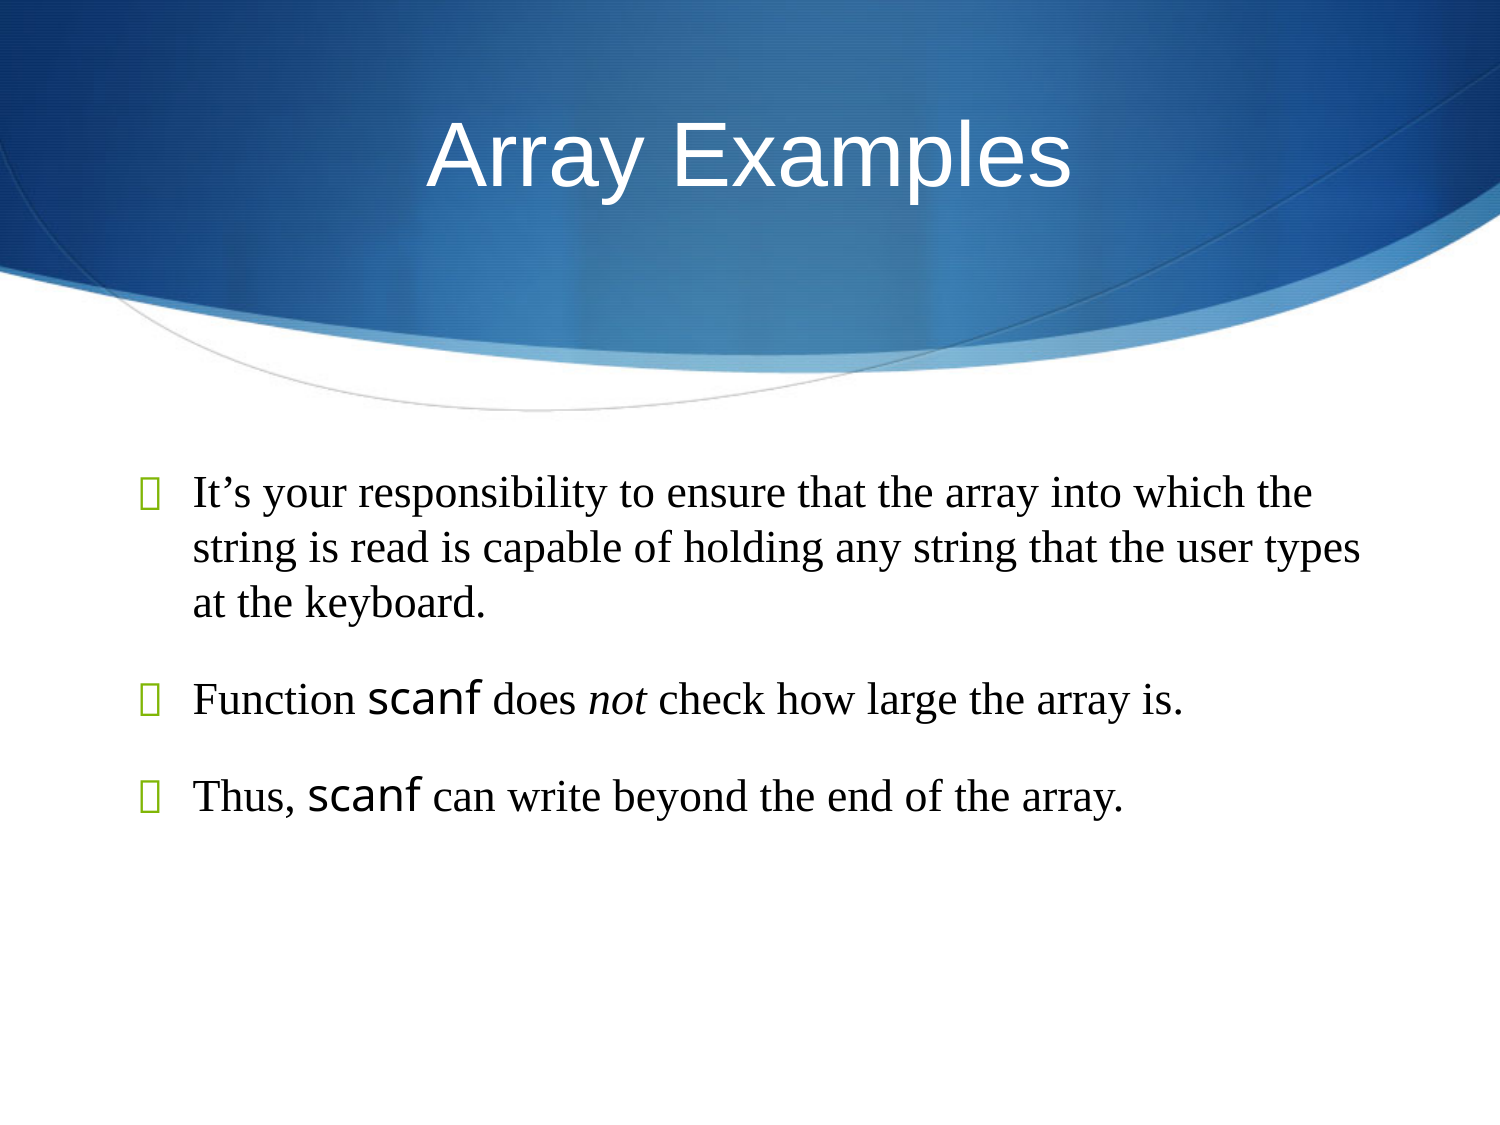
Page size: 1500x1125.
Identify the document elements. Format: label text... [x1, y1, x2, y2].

title Array Examples [75, 56, 1425, 244]
picture [0, 0, 1500, 1125]
list It’s your responsibility to ensure that the array into which the string is read is capable of holding any string that the user types at the keyboard. Function scanf does not check how large the array is. Thus, scanf can write beyond the end of the array. [121, 454, 1379, 991]
